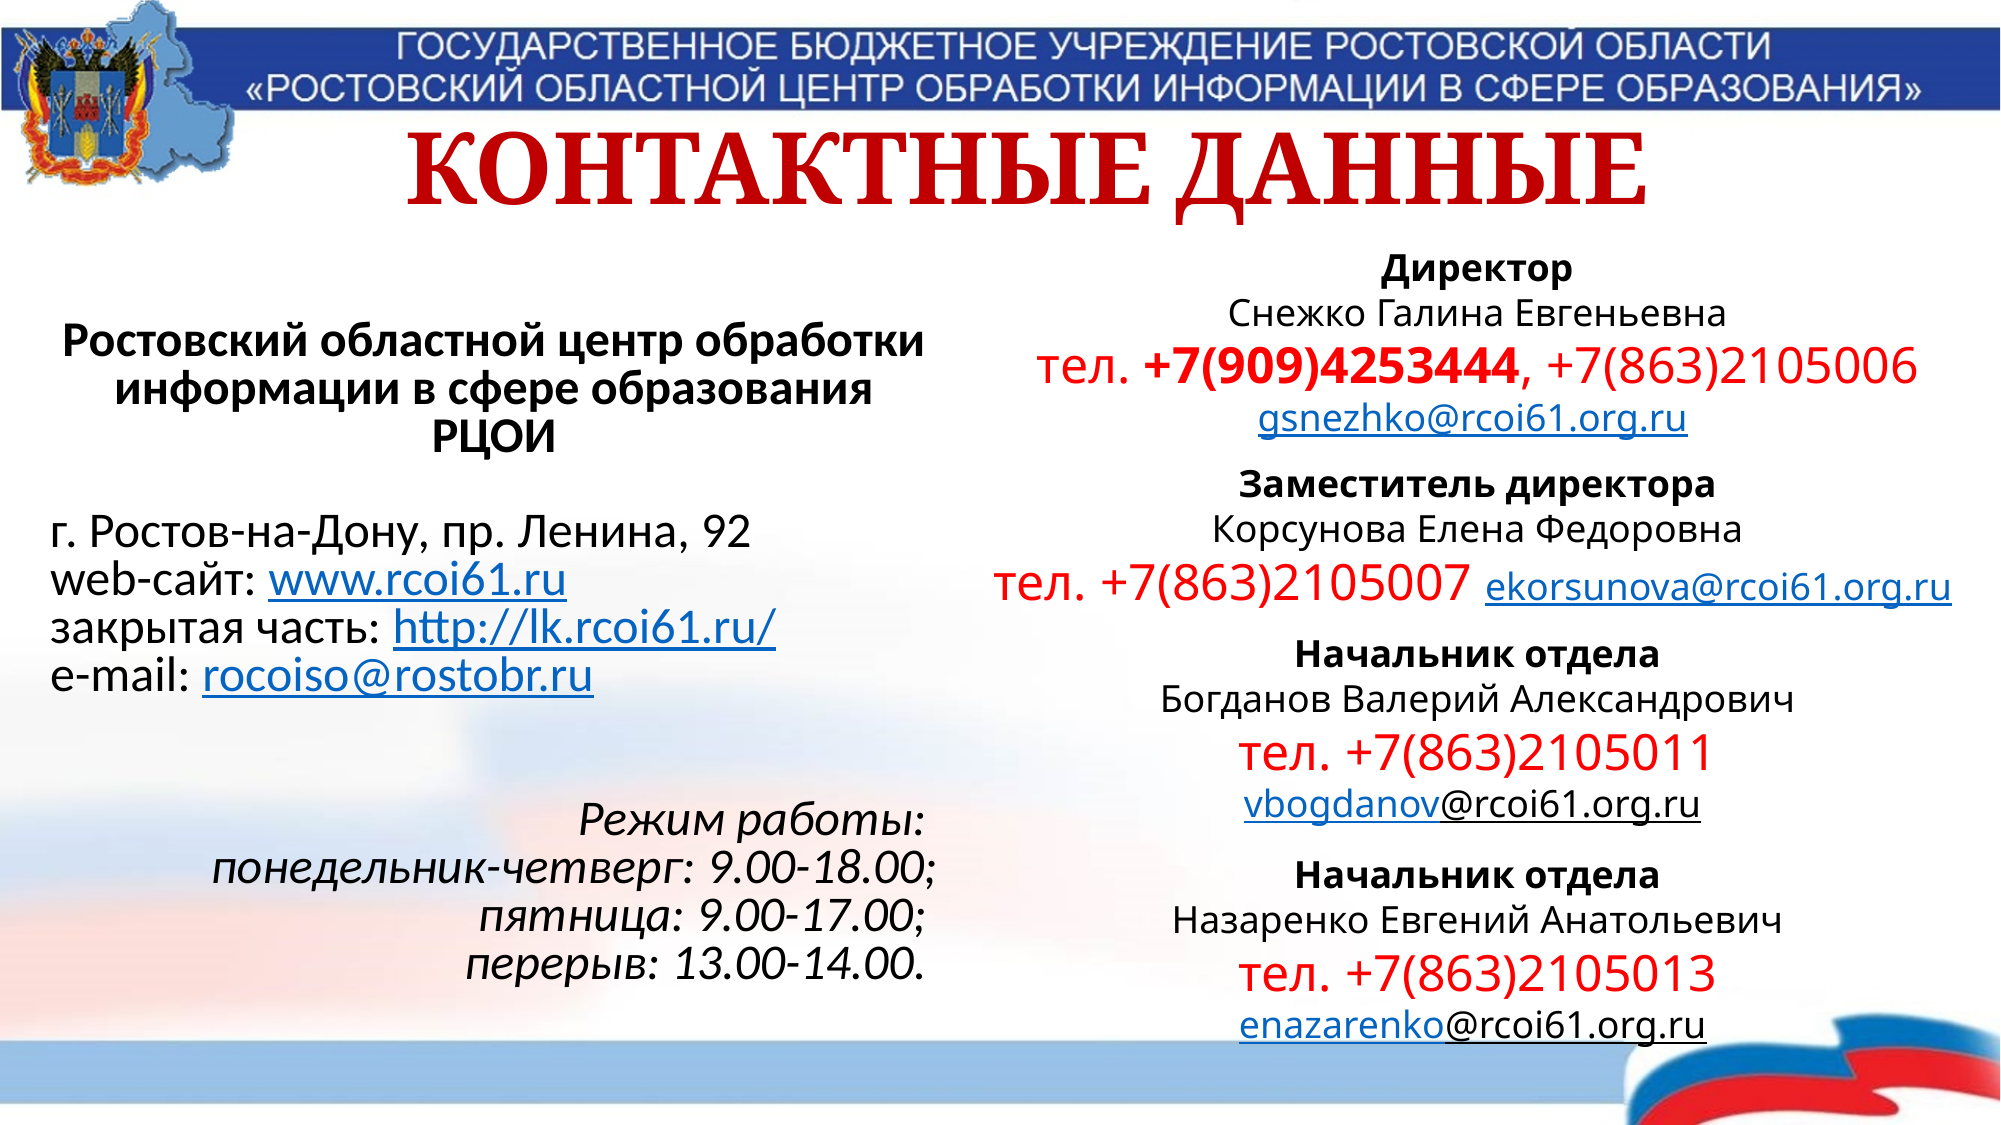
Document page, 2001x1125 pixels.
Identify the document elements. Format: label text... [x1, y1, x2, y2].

text_box Директор Снежко Галина Евгеньевна тел. +7(909)4253444, +7(863)2105006 gsnezhko@rcoi61.org.ru Заместитель директора Корсунова Елена Федоровна тел. +7(863)2105007 еkorsunova@rcoi61.org.ru Начальник отдела Богданов Валерий Александрович тел. +7(863)2105011 vbogdanov@rcoi61.org.ru Начальник отдела Назаренко Евгений Анатольевич тел. +7(863)2105013 enazarenko@rcoi61.org.ru [977, 236, 1978, 1060]
text_box КОНТАКТНЫЕ ДАННЫЕ [87, 111, 1967, 228]
picture [0, 0, 2001, 1125]
text_box Ростовский областной центр обработки информации в сфере образования РЦОИ г. Ростов-на-Дону, пр. Ленина, 92 web-сайт: www.rcoi61.ru закрытая часть: http://lk.rcoi61.ru/ e-mail: rocoiso@rostobr.ru Режим работы: понедельник-четверг: 9.00-18.00; пятница: 9.00-17.00; перерыв: 13.00-14.00. [35, 250, 953, 974]
